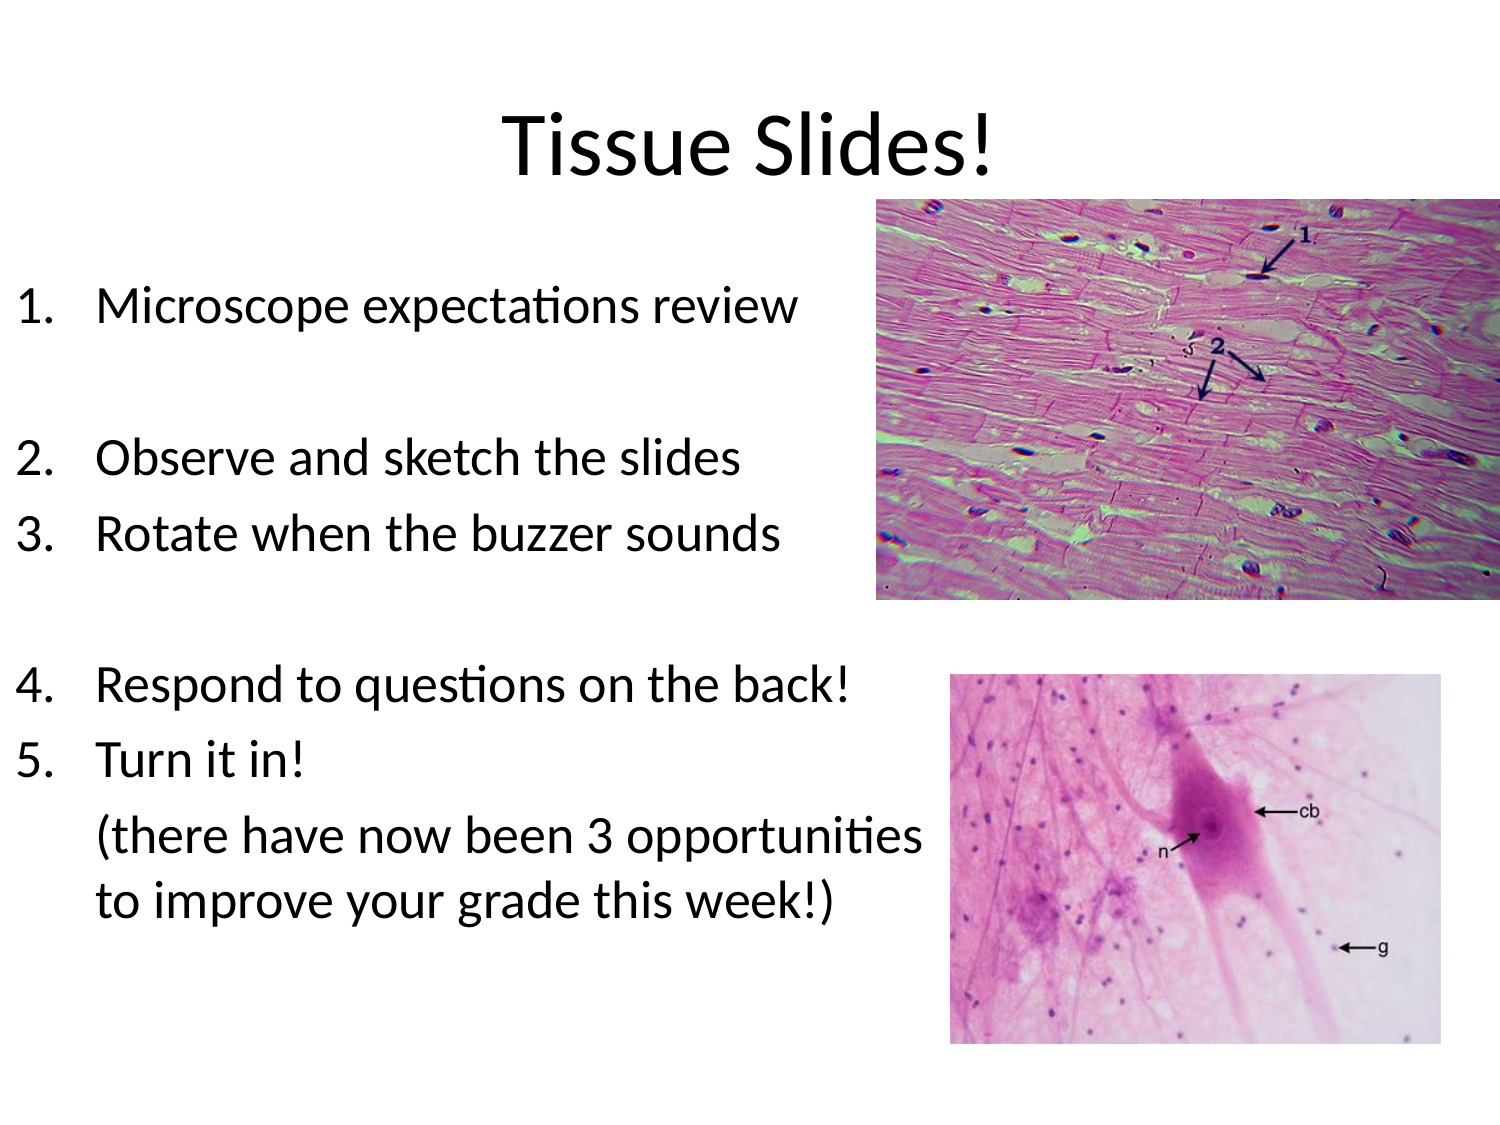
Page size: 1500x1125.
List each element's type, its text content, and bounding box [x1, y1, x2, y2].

title Tissue Slides! [75, 45, 1425, 233]
picture [949, 674, 1441, 1044]
picture [876, 199, 1500, 601]
list Microscope expectations review Observe and sketch the slides Rotate when the buzzer sounds Respond to questions on the back! Turn it in! (there have now been 3 opportunities to improve your grade this week!) [0, 262, 950, 1005]
